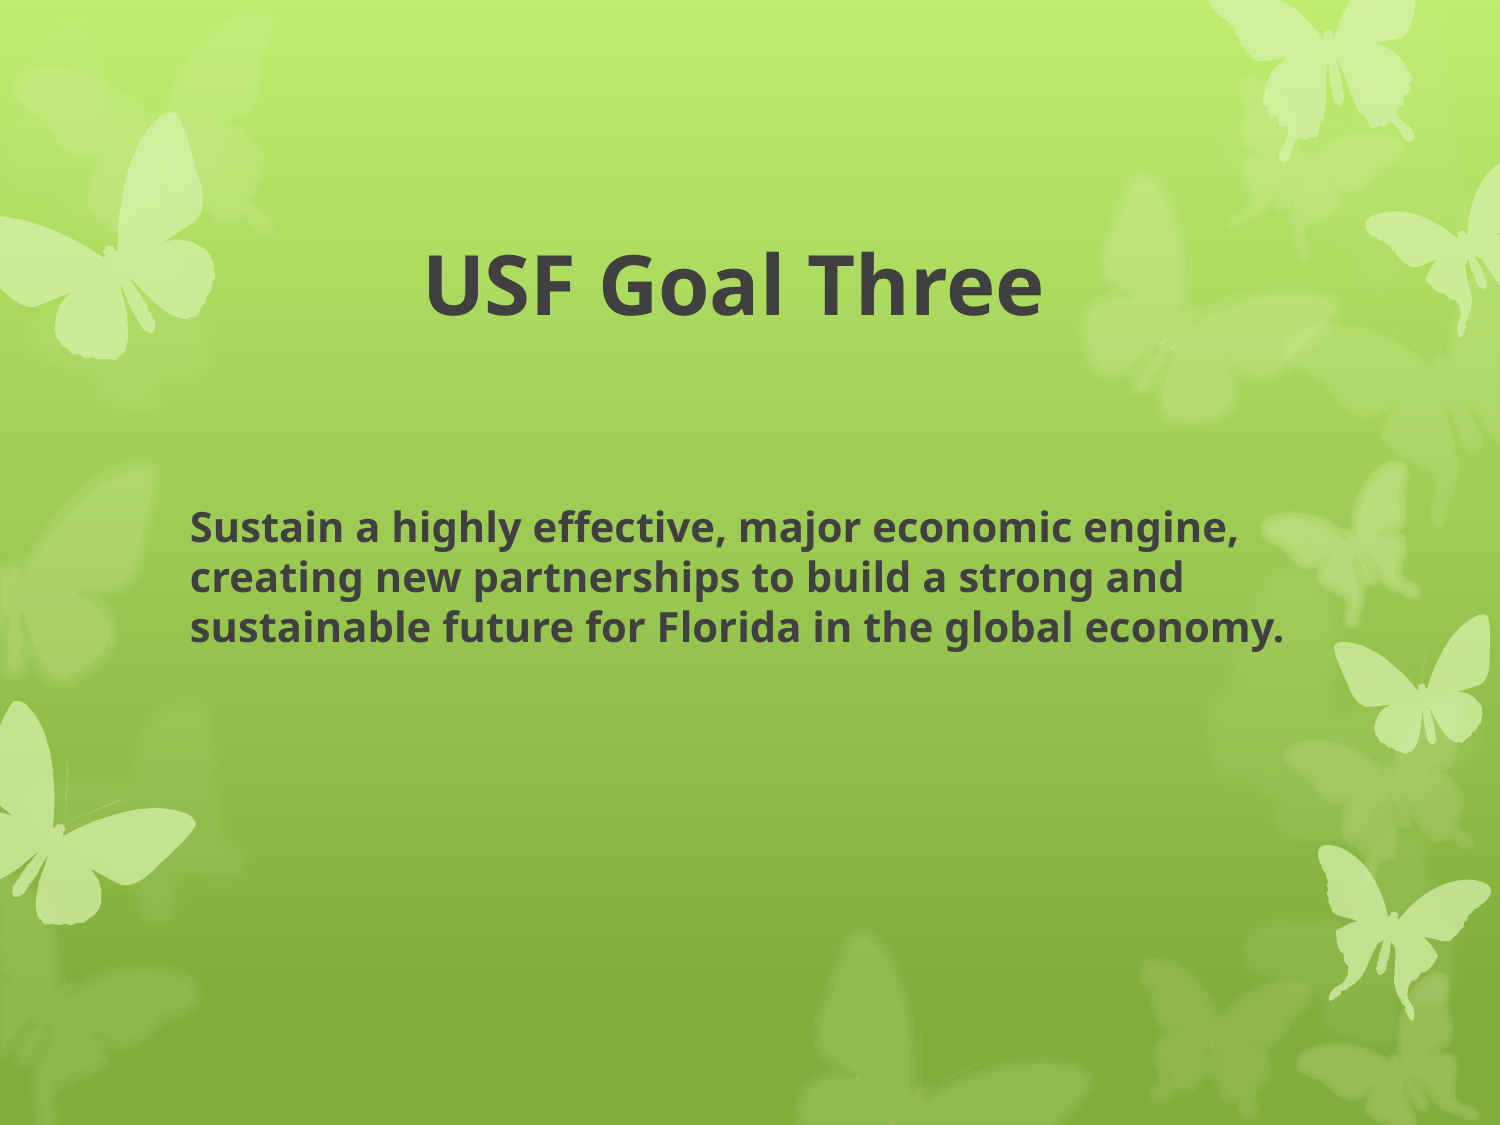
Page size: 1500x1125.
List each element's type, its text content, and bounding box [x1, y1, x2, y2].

subtitle USF Goal Three [150, 224, 1318, 367]
title Sustain a highly effective, major economic engine, creating new partnerships to build a strong and sustainable future for Florida in the global economy. [174, 387, 1343, 659]
